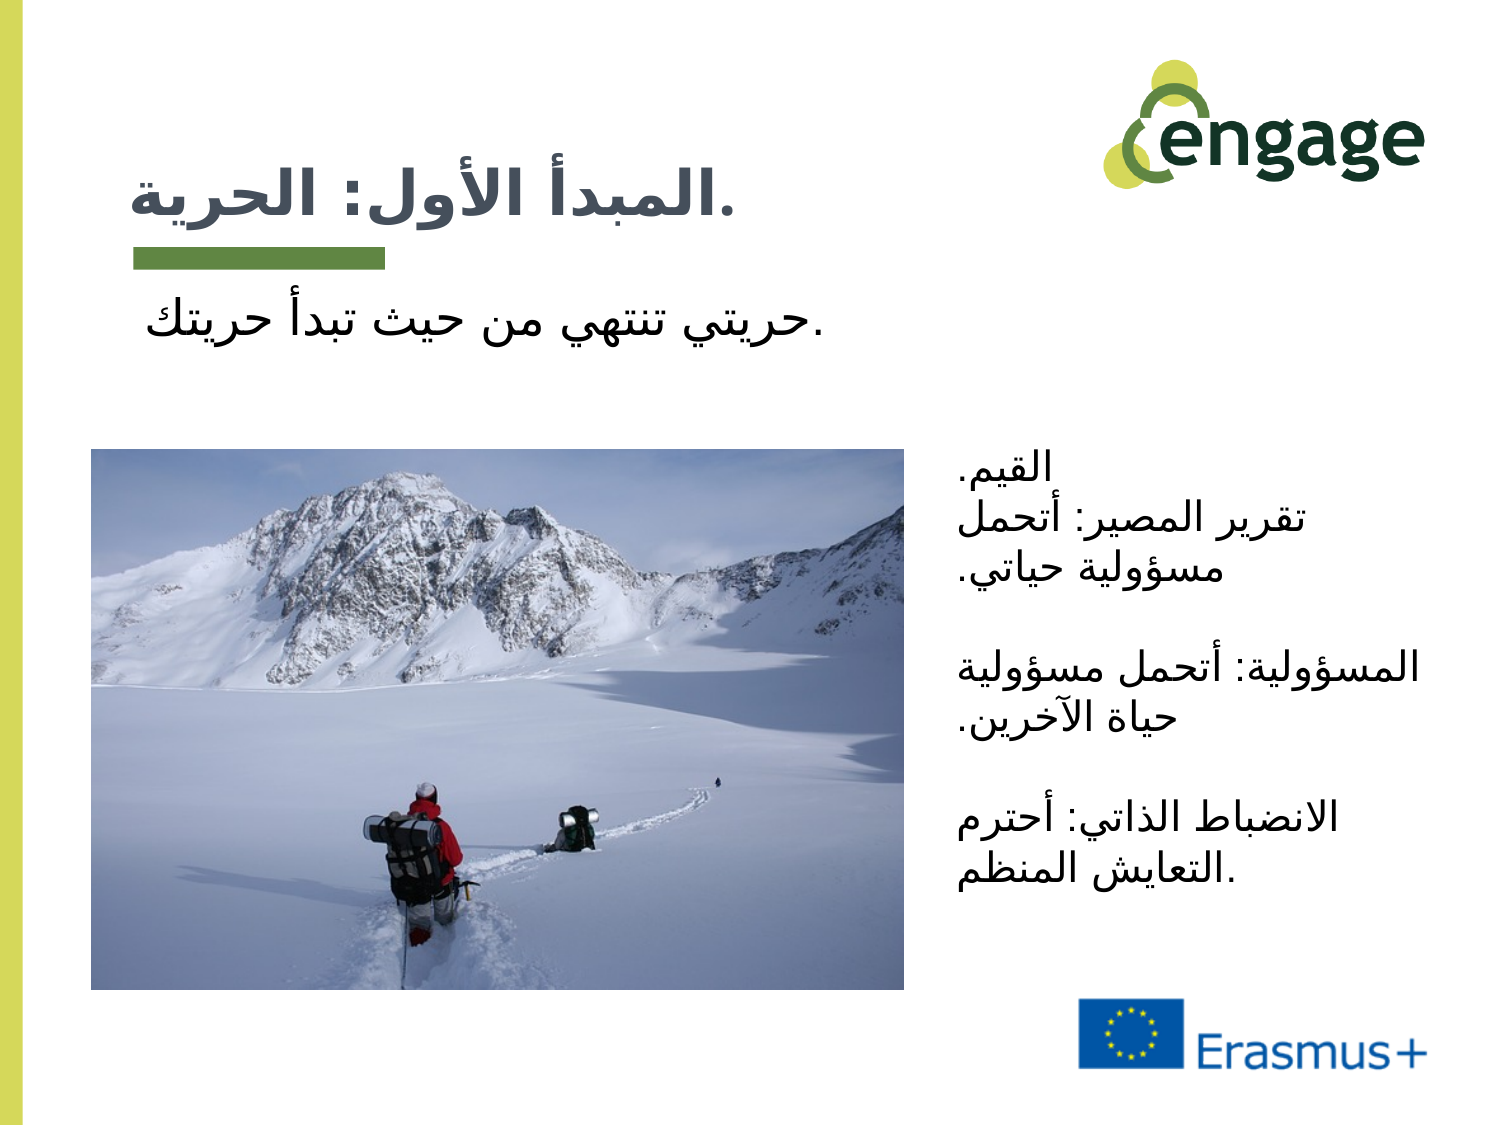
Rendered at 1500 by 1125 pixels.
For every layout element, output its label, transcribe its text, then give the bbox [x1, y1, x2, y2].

picture [1081, 37, 1448, 212]
text_box حريتي تنتهي من حيث تبدأ حريتك. [129, 277, 1328, 353]
title المبدأ الأول: الحرية. [113, 39, 1068, 243]
picture [91, 449, 904, 991]
picture [1058, 978, 1448, 1090]
text_box القيم. تقرير المصير: أتحمل مسؤولية حياتي. المسؤولية: أتحمل مسؤولية حياة الآخرين. الانضباط الذاتي: أحترم التعايش المنظم. [941, 432, 1444, 938]
